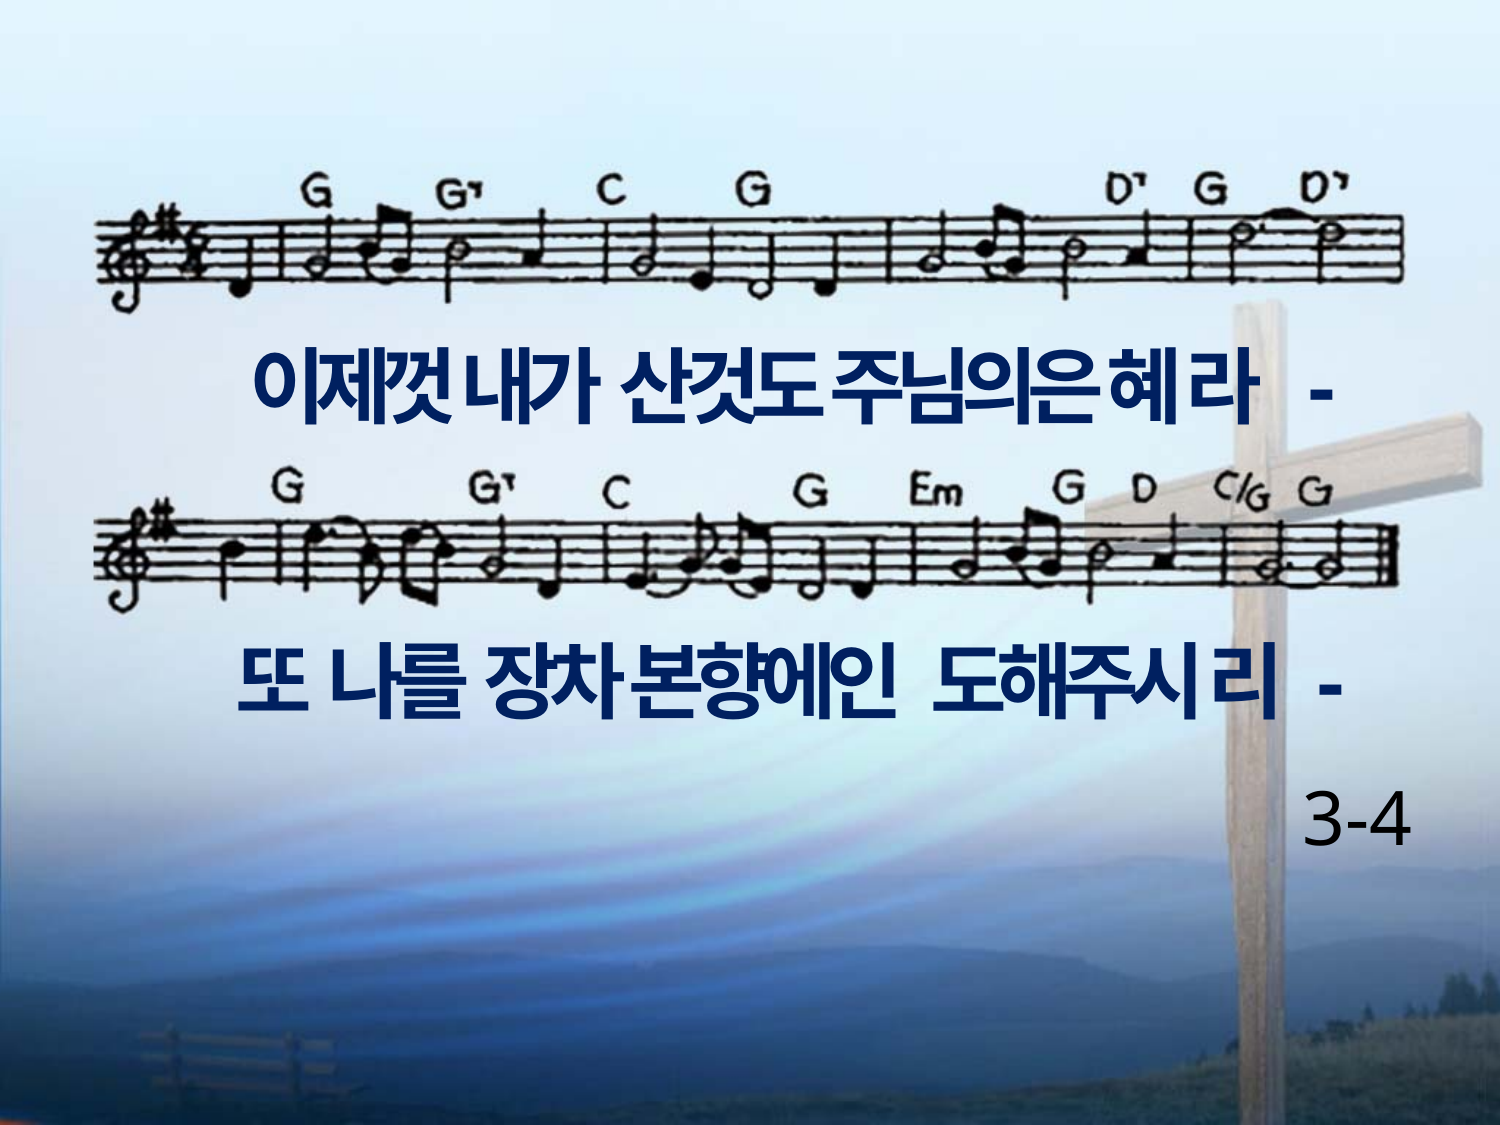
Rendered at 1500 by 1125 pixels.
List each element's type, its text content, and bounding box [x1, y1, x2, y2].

text_box 또 나를 장차 본향에인 도해주시 리 - [221, 621, 1360, 737]
text_box 이제껏 내가 산것도 주님의은 혜 라 - [235, 326, 1351, 441]
picture [0, 0, 1500, 1125]
text_box 3-4 [1287, 763, 1428, 868]
